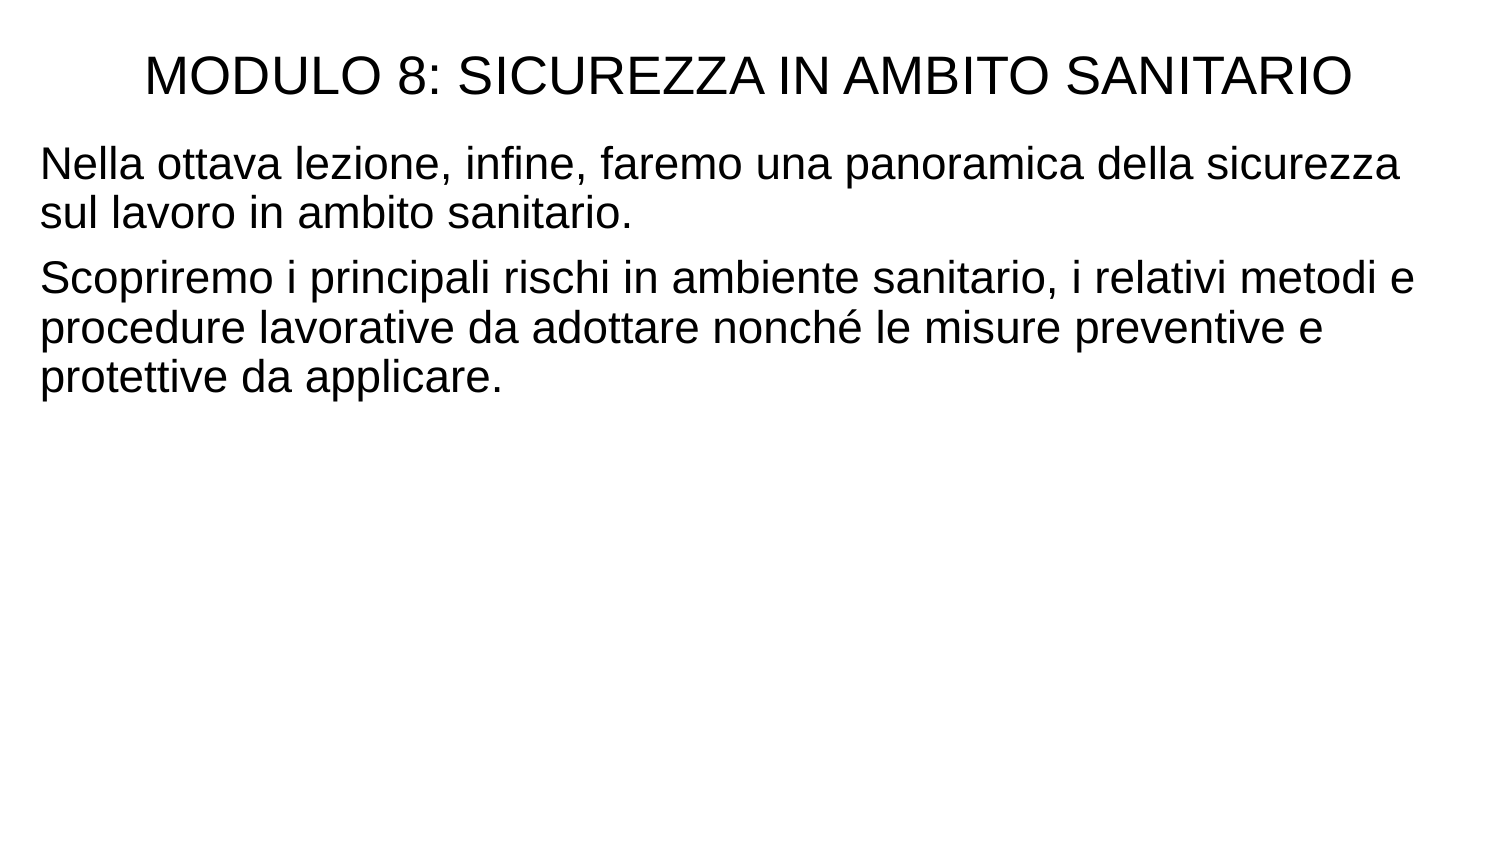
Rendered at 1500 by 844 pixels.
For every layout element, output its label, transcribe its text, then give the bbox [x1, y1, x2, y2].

list Nella ottava lezione, infine, faremo una panoramica della sicurezza sul lavoro in ambito sanitario. Scopriremo i principali rischi in ambiente sanitario, i relativi metodi e procedure lavorative da adottare nonché le misure preventive e protettive da applicare. [24, 132, 1476, 818]
list MODULO 8: SICUREZZA IN AMBITO SANITARIO [24, 40, 1476, 106]
